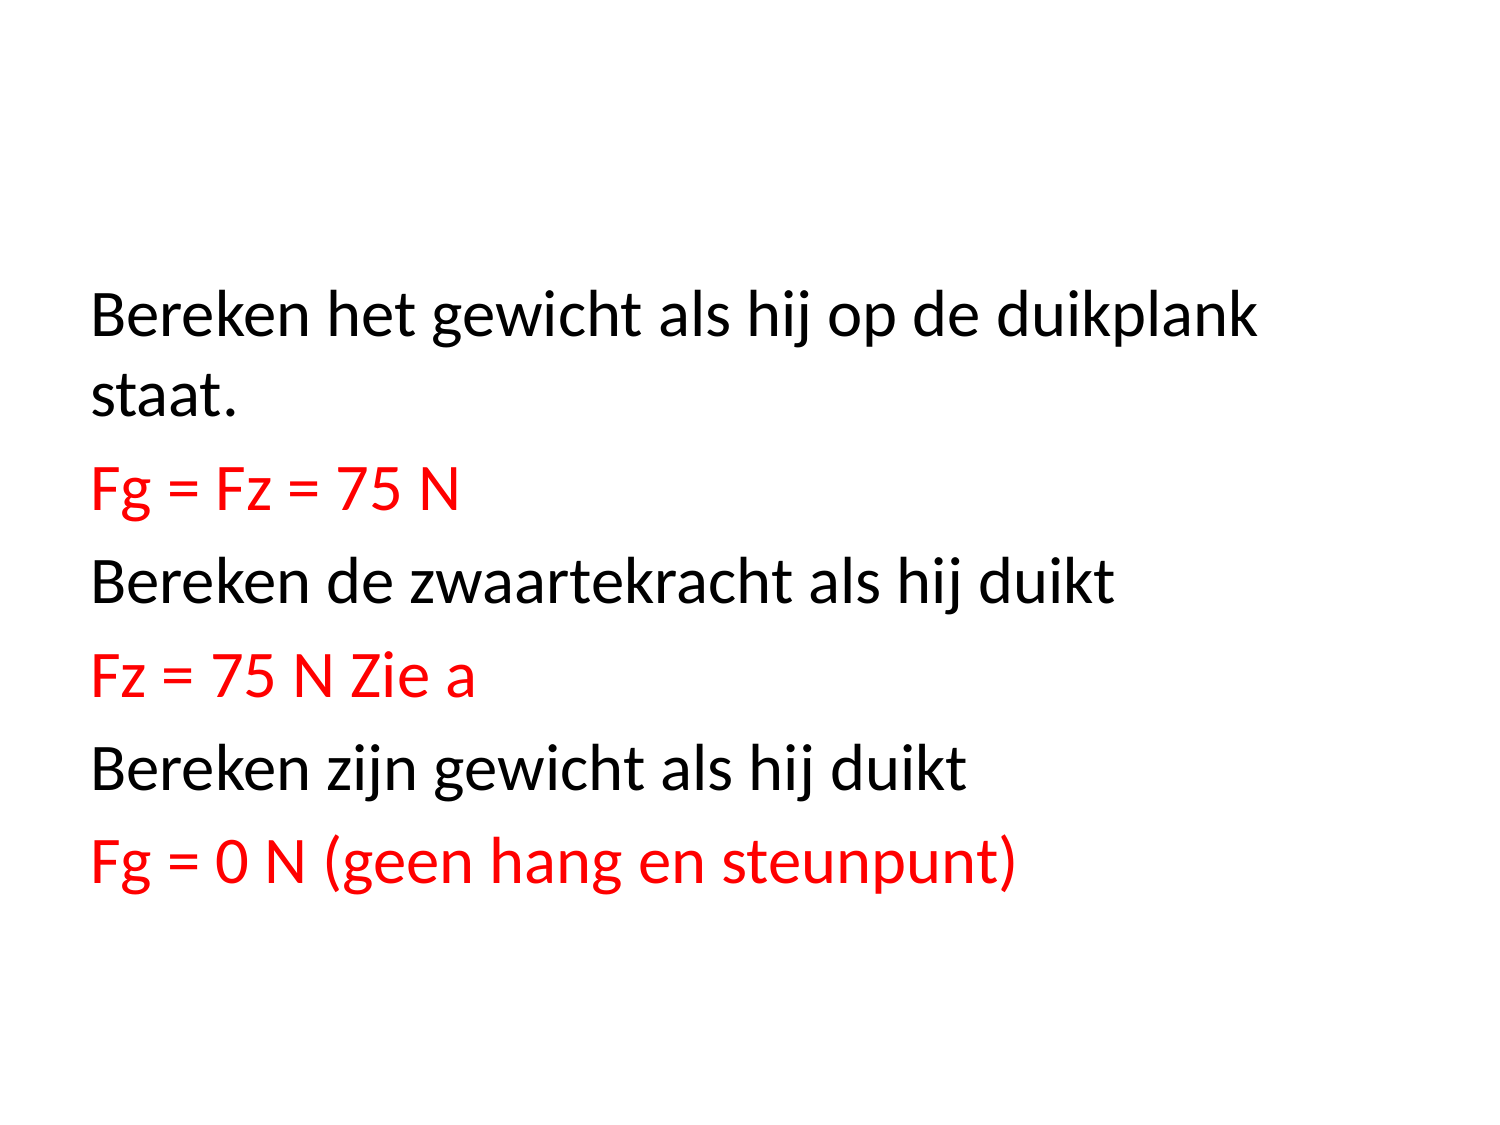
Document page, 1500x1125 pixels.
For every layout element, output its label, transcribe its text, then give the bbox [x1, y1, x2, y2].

list Bereken het gewicht als hij op de duikplank staat. Fg = Fz = 75 N Bereken de zwaartekracht als hij duikt Fz = 75 N Zie a Bereken zijn gewicht als hij duikt Fg = 0 N (geen hang en steunpunt) [75, 262, 1425, 1005]
